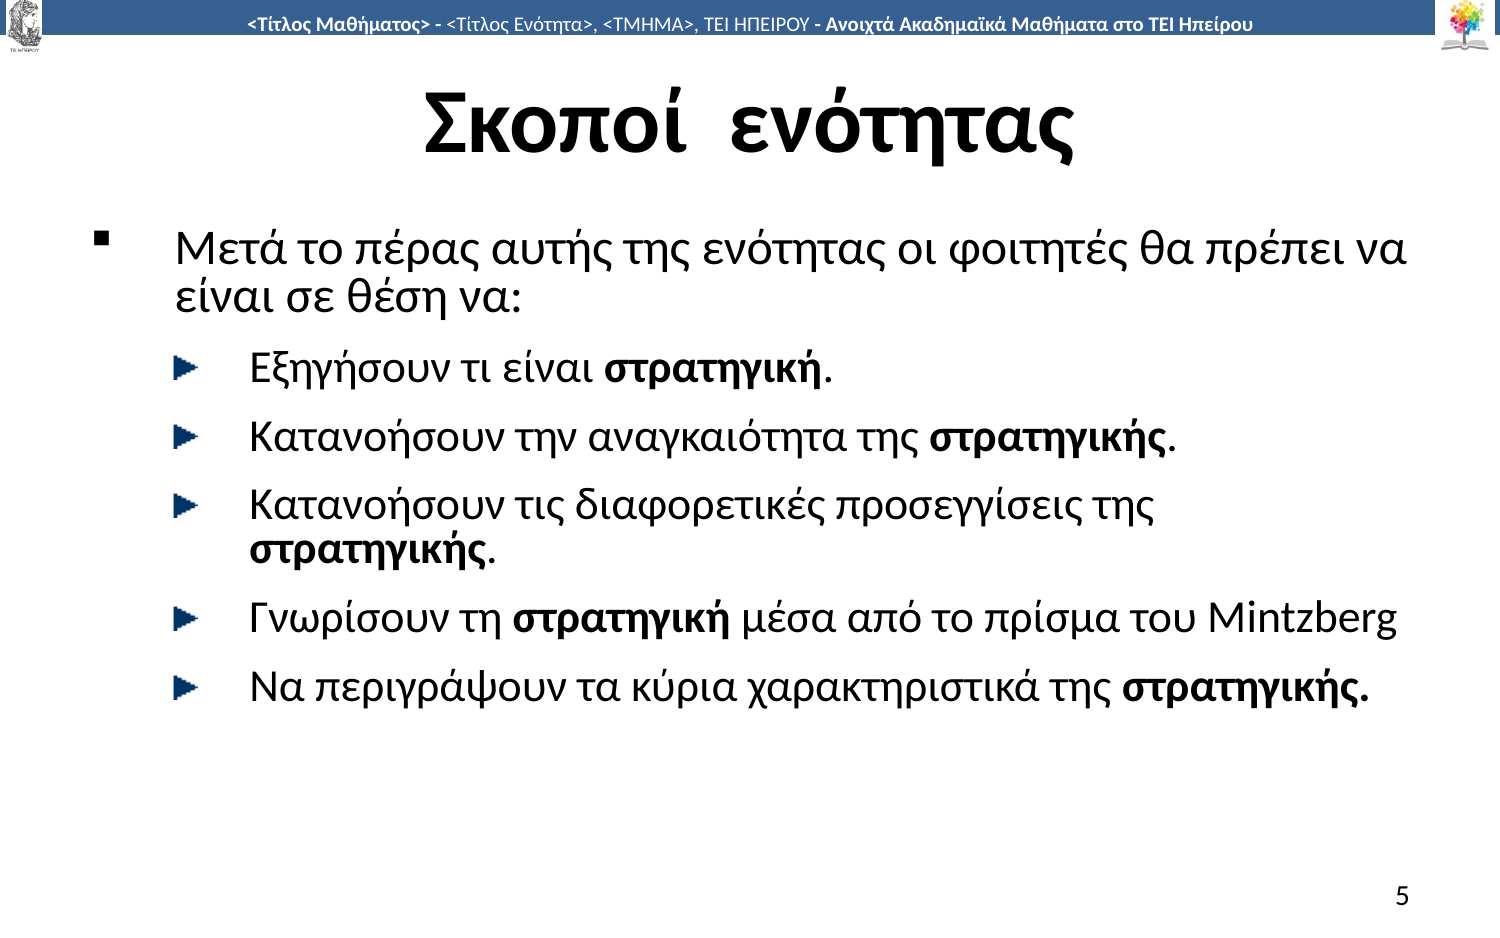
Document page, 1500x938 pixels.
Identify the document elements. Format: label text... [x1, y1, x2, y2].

picture [165, 485, 198, 518]
picture [165, 667, 198, 700]
picture [1435, 0, 1495, 52]
title Σκοποί ενότητας [75, 37, 1425, 194]
picture [165, 416, 198, 449]
slide_number 5 [1074, 868, 1425, 919]
picture [6, 0, 42, 54]
picture [165, 598, 198, 631]
list Μετά το πέρας αυτής της ενότητας οι φοιτητές θα πρέπει να είναι σε θέση να: Εξηγήσουν τι είναι στρατηγική. Κατανοήσουν την αναγκαιότητα της στρατηγικής. Κατανοήσουν τις διαφορετικές προσεγγίσεις της στρατηγικής. Γνωρίσουν τη στρατηγική μέσα από το πρίσμα του Μintzberg Να περιγράψουν τα κύρια χαρακτηριστικά της στρατηγικής. [75, 218, 1425, 838]
picture [165, 347, 198, 380]
